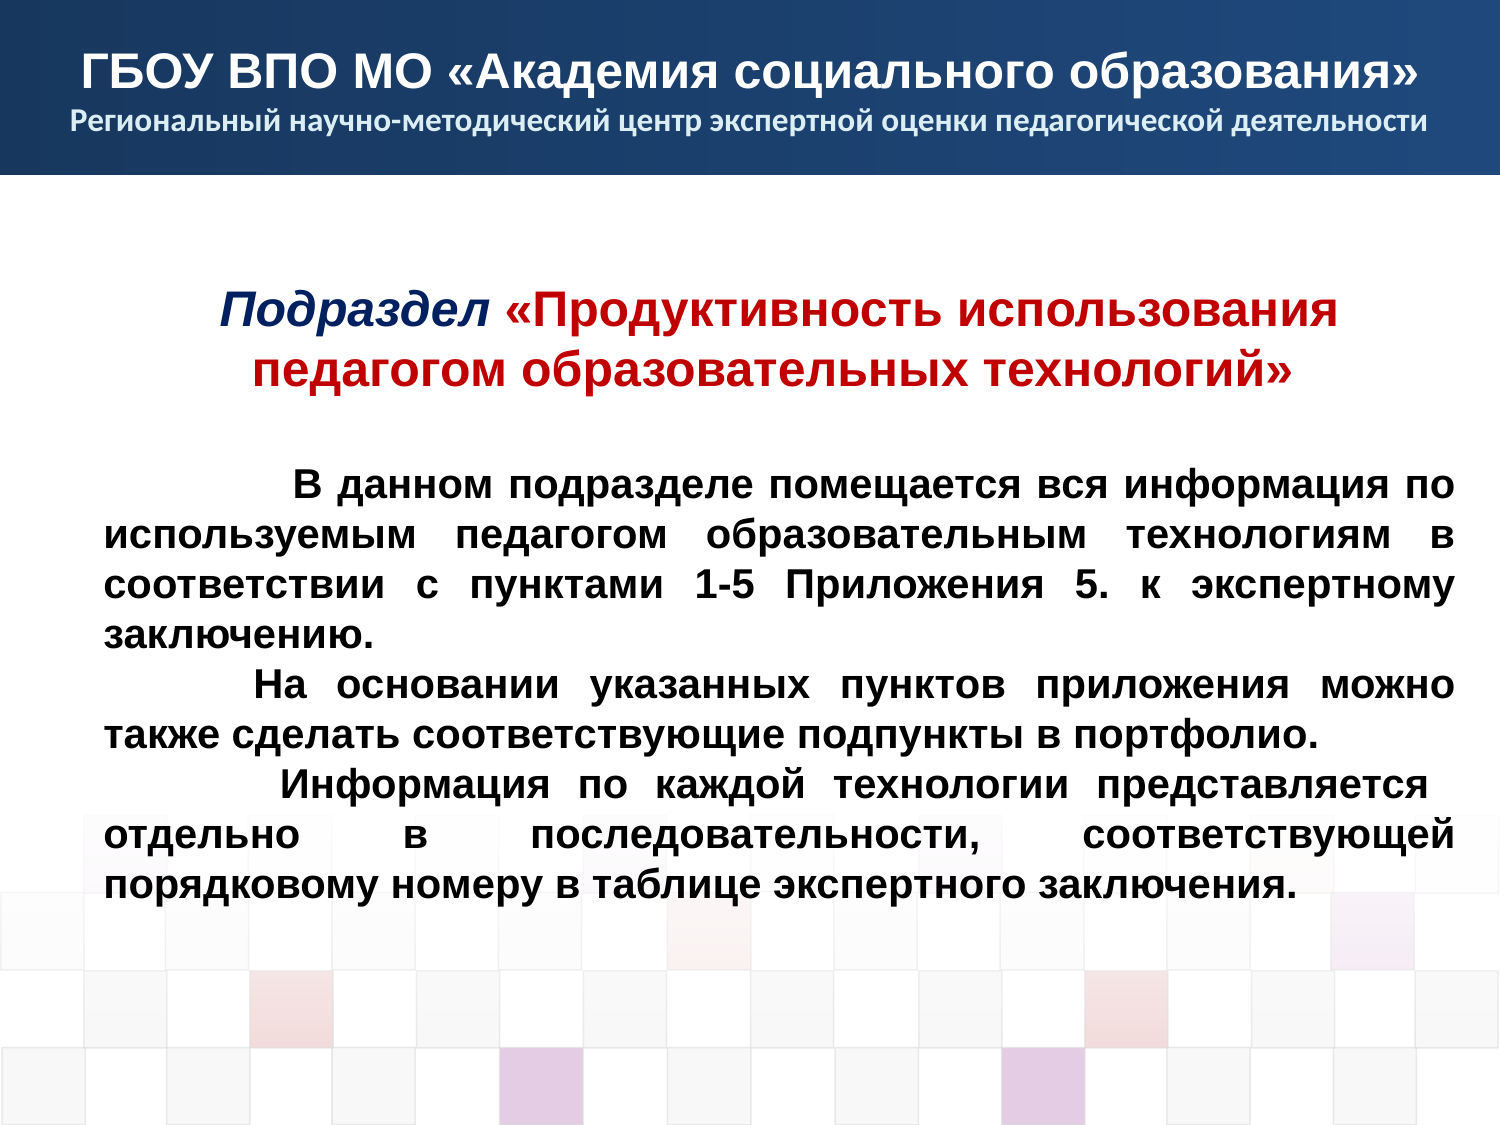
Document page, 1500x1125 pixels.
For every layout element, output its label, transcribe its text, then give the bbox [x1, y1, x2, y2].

text_box Подраздел «Продуктивность использования педагогом образовательных технологий» В данном подразделе помещается вся информация по используемым педагогом образовательным технологиям в соответствии с пунктами 1-5 Приложения 5. к экспертному заключению. На основании указанных пунктов приложения можно также сделать соответствующие подпункты в портфолио. Информация по каждой технологии представляется отдельно в последовательности, соответствующей порядковому номеру в таблице экспертного заключения. [88, 199, 1471, 914]
